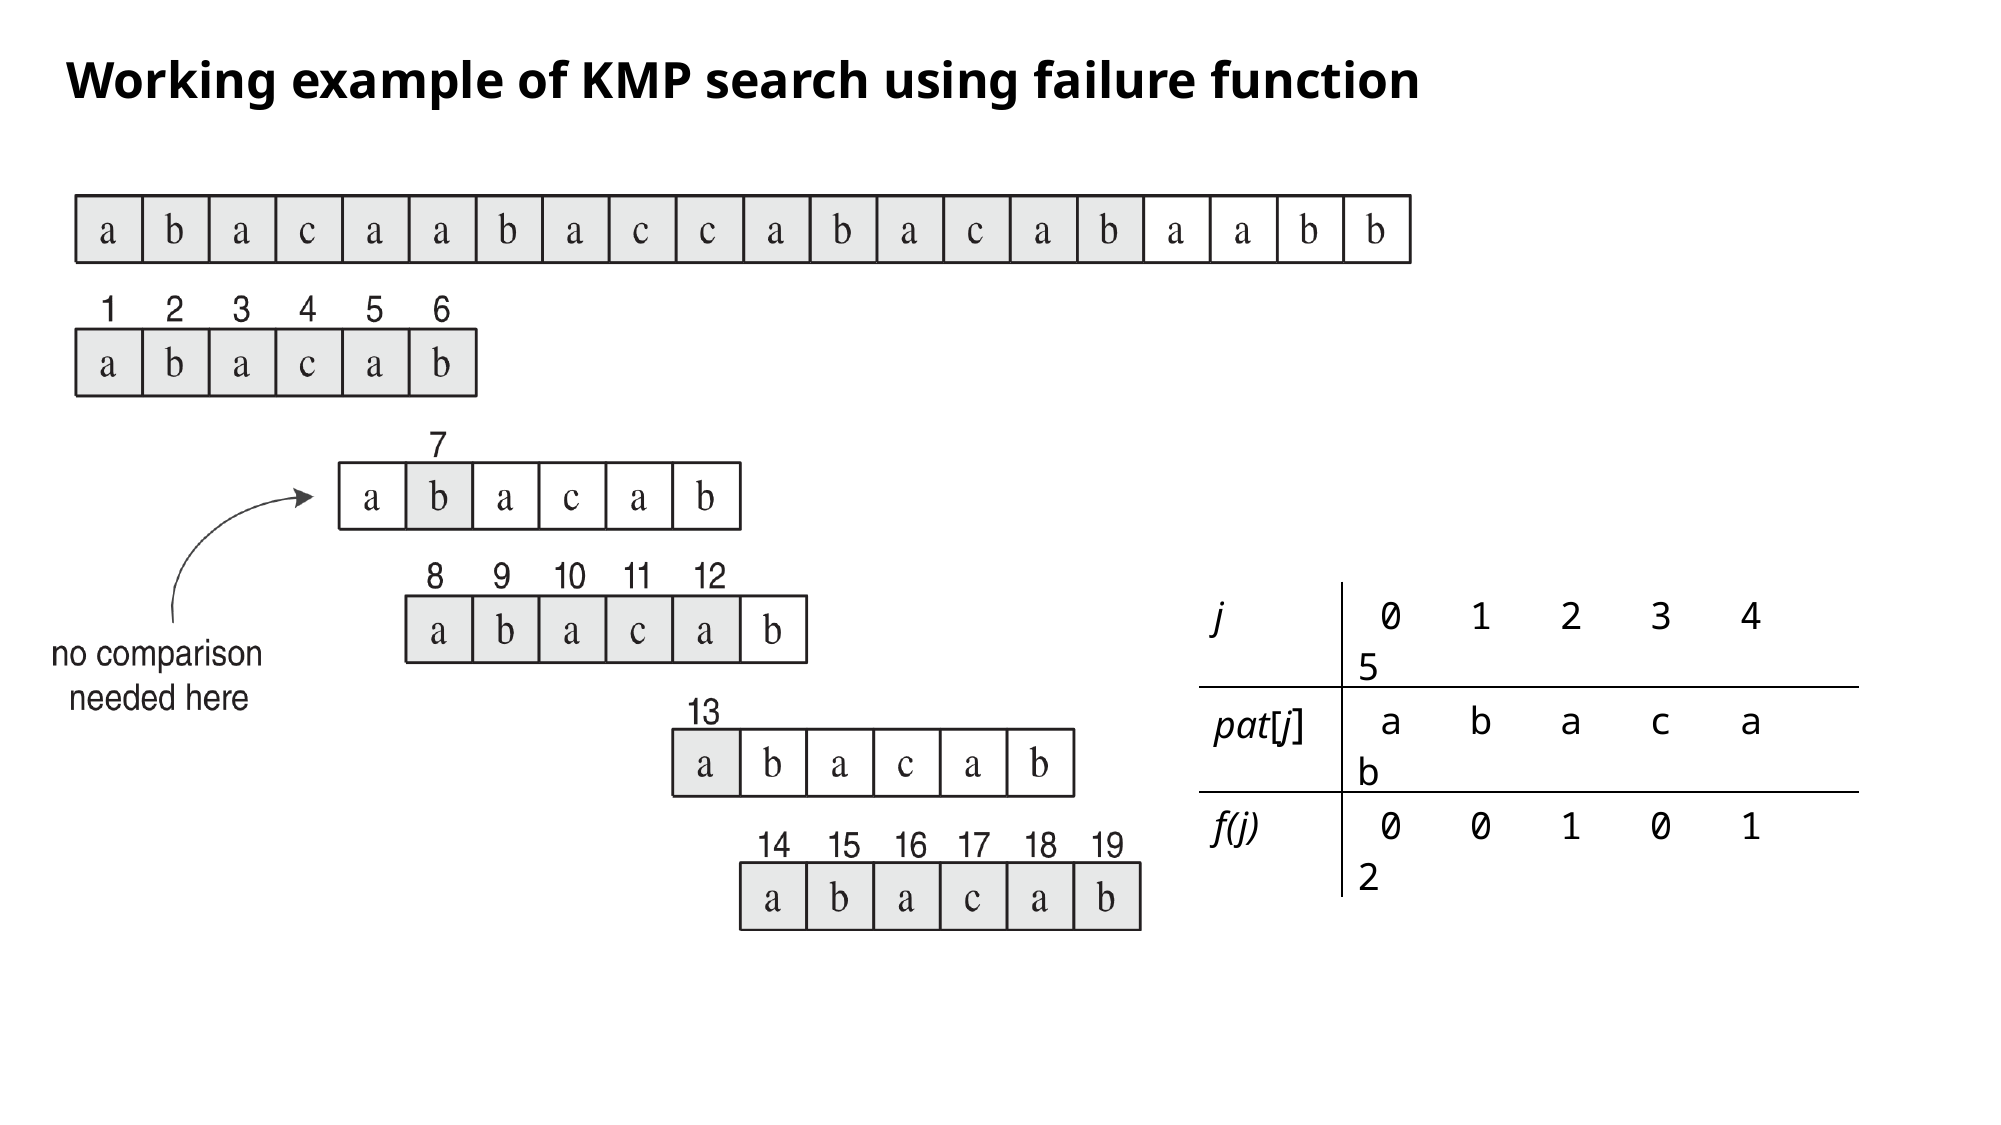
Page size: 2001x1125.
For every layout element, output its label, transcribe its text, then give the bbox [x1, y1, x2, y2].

table_cell 0 0 1 0 1 2 [1412, 793, 1859, 897]
table_cell a b a c a b [1412, 688, 1859, 791]
picture [53, 194, 1412, 931]
text_box Working example of KMP search using failure function [52, 41, 1953, 117]
table_header 0 1 2 3 4 5 [1412, 582, 1859, 686]
